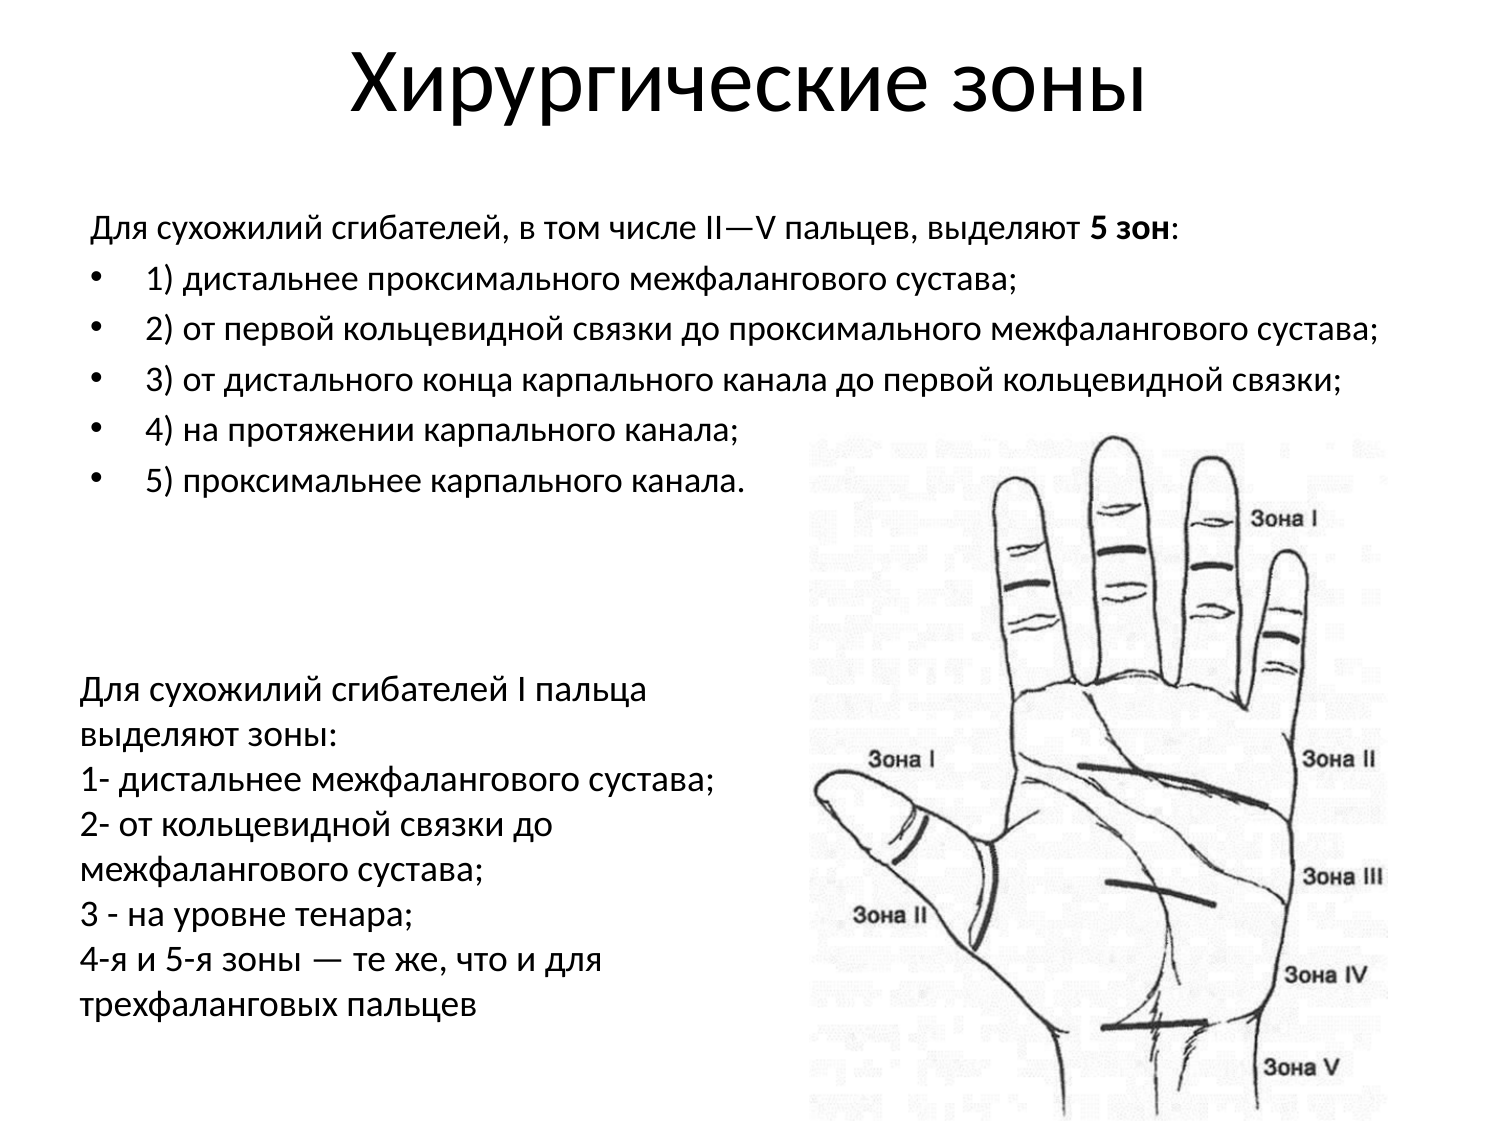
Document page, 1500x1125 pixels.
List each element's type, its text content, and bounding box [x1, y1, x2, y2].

picture [808, 432, 1389, 1125]
text_box Для сухожилий сгибателей I пальца выделяют зоны: 1- дистальнее межфалангового сустава; 2- от кольцевидной связки до межфалангового сустава; 3 - на уровне тенара; 4-я и 5-я зоны — те же, что и для трехфаланговых пальцев [64, 656, 739, 1032]
title Хирургические зоны [75, 0, 1425, 149]
list Для сухожилий сгибателей, в том числе II—V пальцев, выделяют 5 зон: 1) дистальнее проксимального межфалангового сустава; 2) от первой кольцевидной связки до проксимального межфалангового сустава; 3) от дистального конца карпального канала до первой кольцевидной связки; 4) на протяжении карпального канала; 5) проксимальнее карпального канала. [75, 196, 1425, 539]
